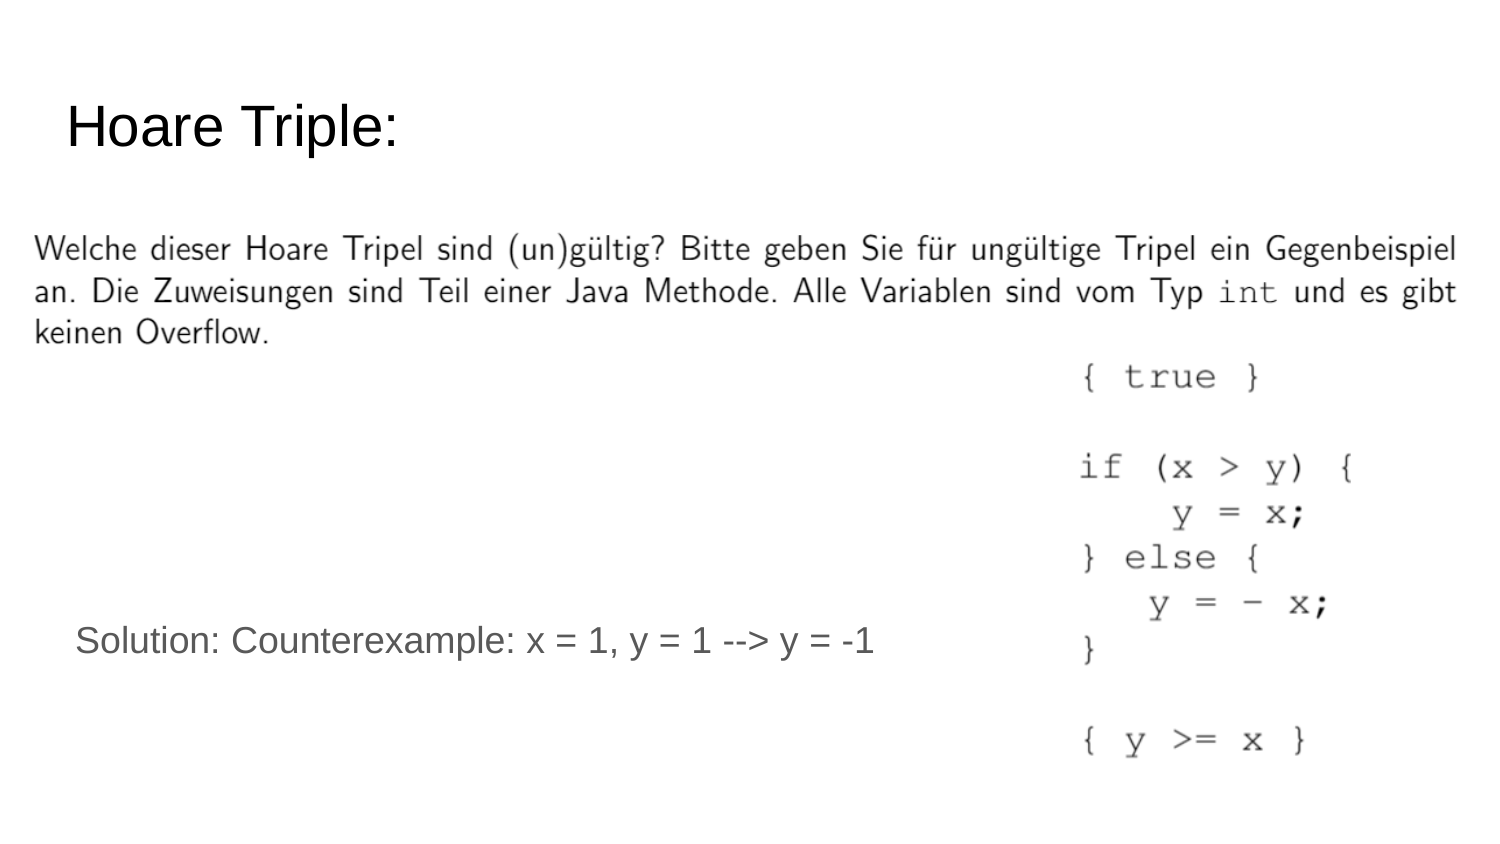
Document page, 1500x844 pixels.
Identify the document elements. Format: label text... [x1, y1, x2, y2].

text_box Solution: Counterexample: x = 1, y = 1 --> y = -1 [60, 601, 1069, 677]
picture [19, 227, 1481, 779]
title Hoare Triple: [51, 72, 1449, 167]
